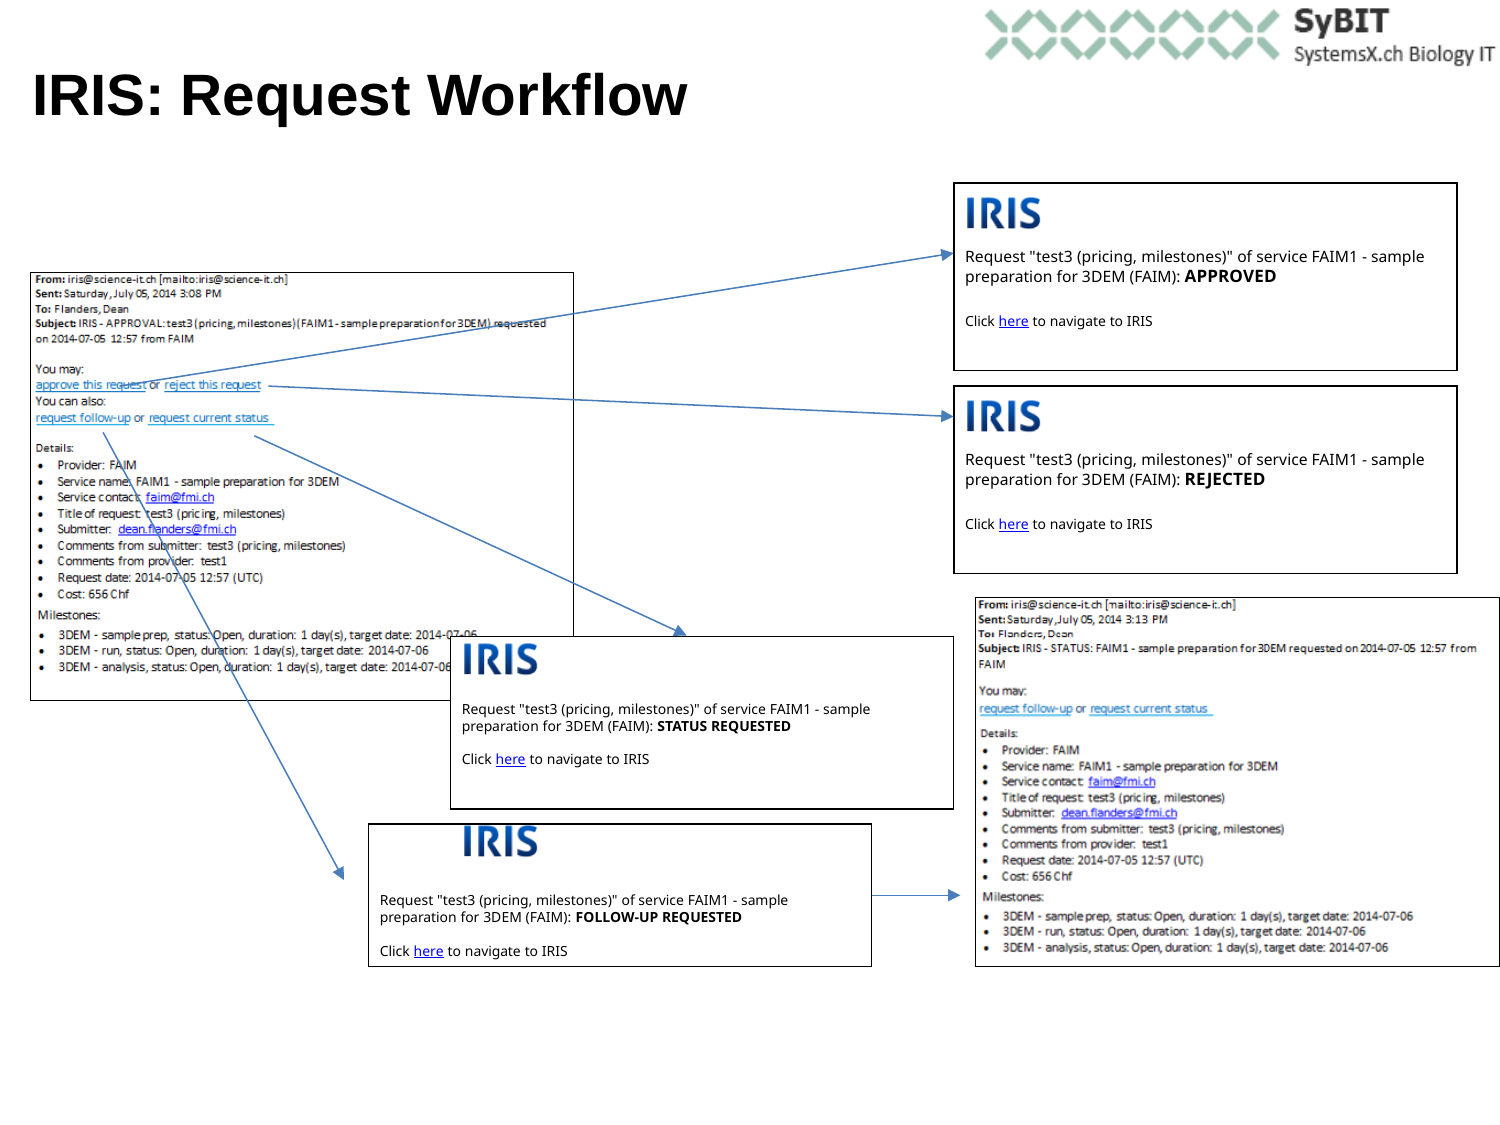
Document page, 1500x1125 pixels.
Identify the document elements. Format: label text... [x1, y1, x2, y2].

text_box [102, 432, 345, 881]
picture [29, 272, 574, 701]
picture [345, 636, 574, 701]
text_box Request "test3 (pricing, milestones)" of service FAIM1 - sample preparation for 3DEM (FAIM): STATUS REQUESTED Click here to navigate to IRIS [450, 636, 954, 809]
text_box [253, 435, 687, 636]
picture [975, 597, 1500, 967]
picture [960, 189, 1044, 238]
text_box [268, 385, 954, 417]
text_box IRIS: Request Workflow [17, 28, 1137, 157]
picture [456, 817, 541, 866]
text_box Request "test3 (pricing, milestones)" of service FAIM1 - sample preparation for 3DEM (FAIM): APPROVED Click here to navigate to IRIS [953, 182, 1457, 371]
text_box Request "test3 (pricing, milestones)" of service FAIM1 - sample preparation for 3DEM (FAIM): REJECTED Click here to navigate to IRIS [953, 386, 1457, 574]
picture [960, 392, 1044, 441]
picture [981, 0, 1500, 71]
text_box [119, 252, 954, 387]
text_box Request "test3 (pricing, milestones)" of service FAIM1 - sample preparation for 3DEM (FAIM): FOLLOW-UP REQUESTED Click here to navigate to IRIS [368, 824, 872, 967]
